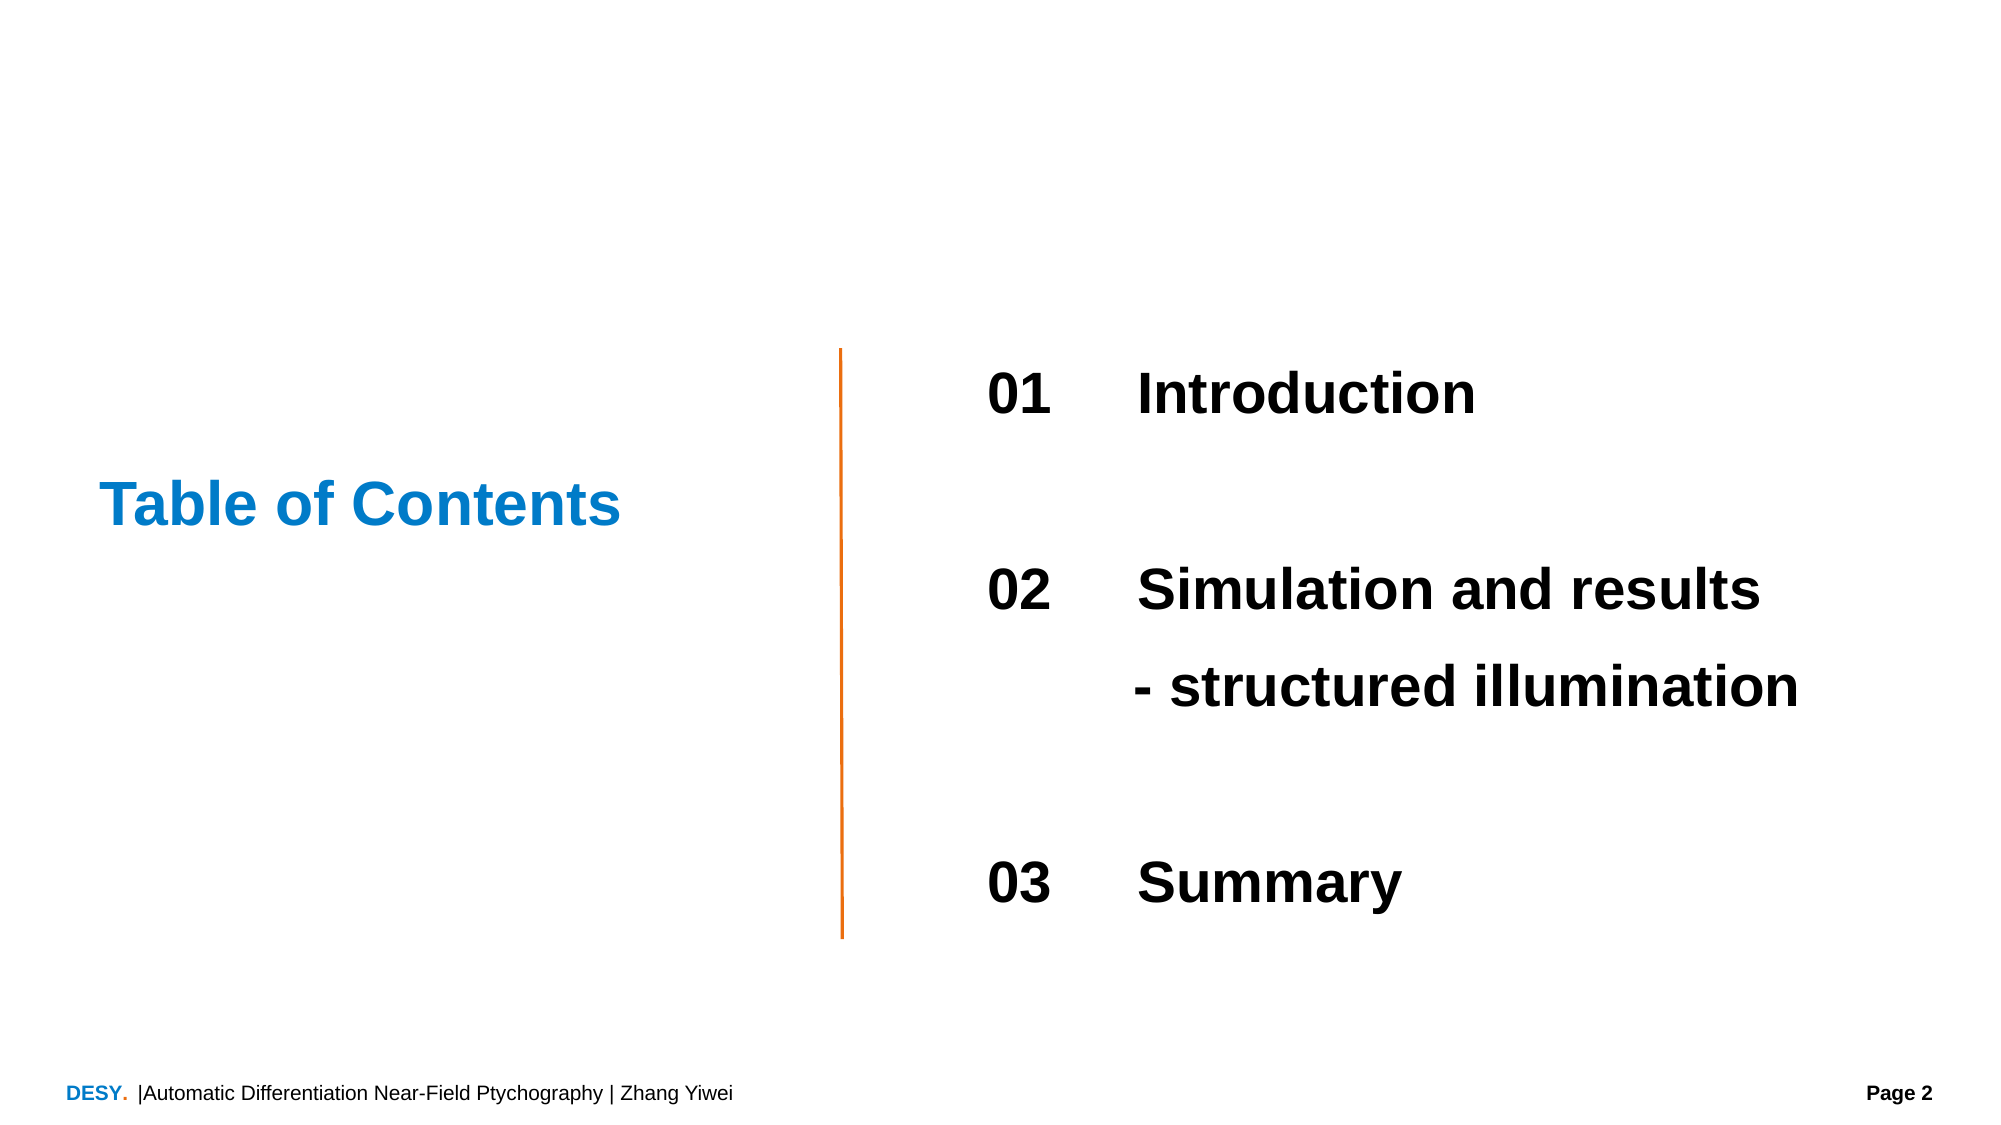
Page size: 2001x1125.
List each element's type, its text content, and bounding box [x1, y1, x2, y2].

footer |Automatic Differentiation Near-Field Ptychography | Zhang Yiwei [137, 1079, 1762, 1111]
list 01 Introduction 02 Simulation and results - structured illumination 03 Summary [949, 348, 1943, 957]
title Table of Contents [99, 471, 737, 546]
